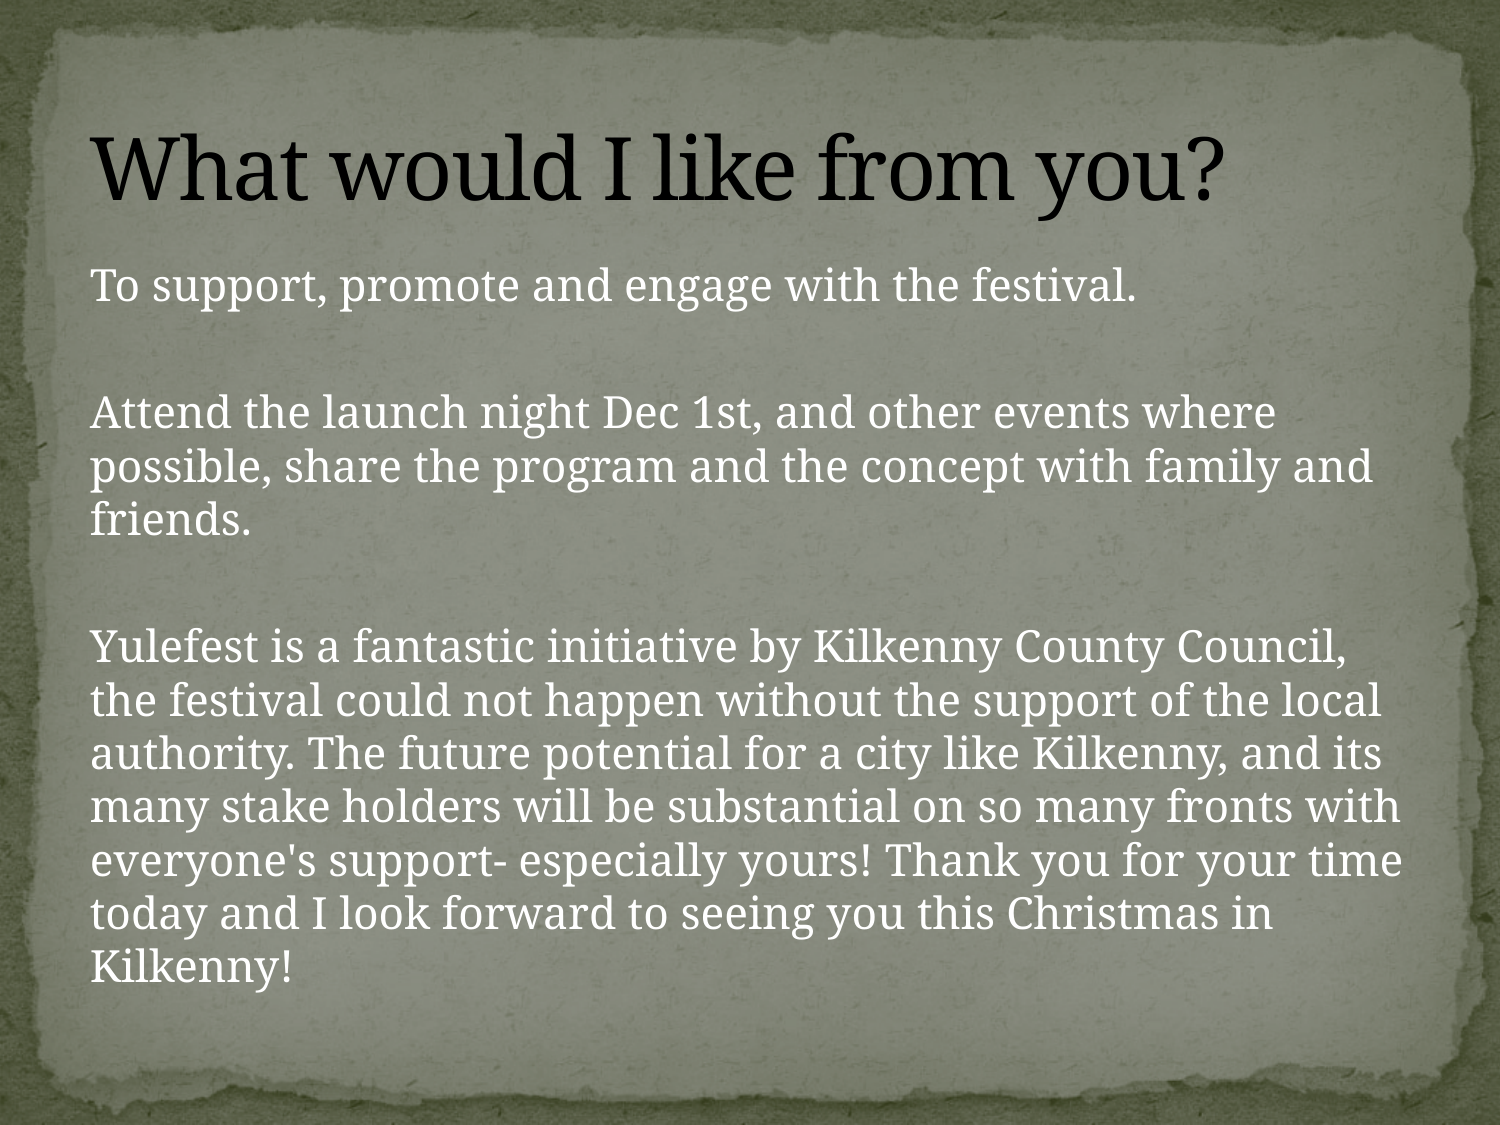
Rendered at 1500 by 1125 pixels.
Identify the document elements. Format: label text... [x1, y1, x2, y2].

title What would I like from you? [74, 24, 1425, 225]
list To support, promote and engage with the festival. Attend the launch night Dec 1st, and other events where possible, share the program and the concept with family and friends. Yulefest is a fantastic initiative by Kilkenny County Council, the festival could not happen without the support of the local authority. The future potential for a city like Kilkenny, and its many stake holders will be substantial on so many fronts with everyone's support- especially yours! Thank you for your time today and I look forward to seeing you this Christmas in Kilkenny! [75, 249, 1425, 1000]
